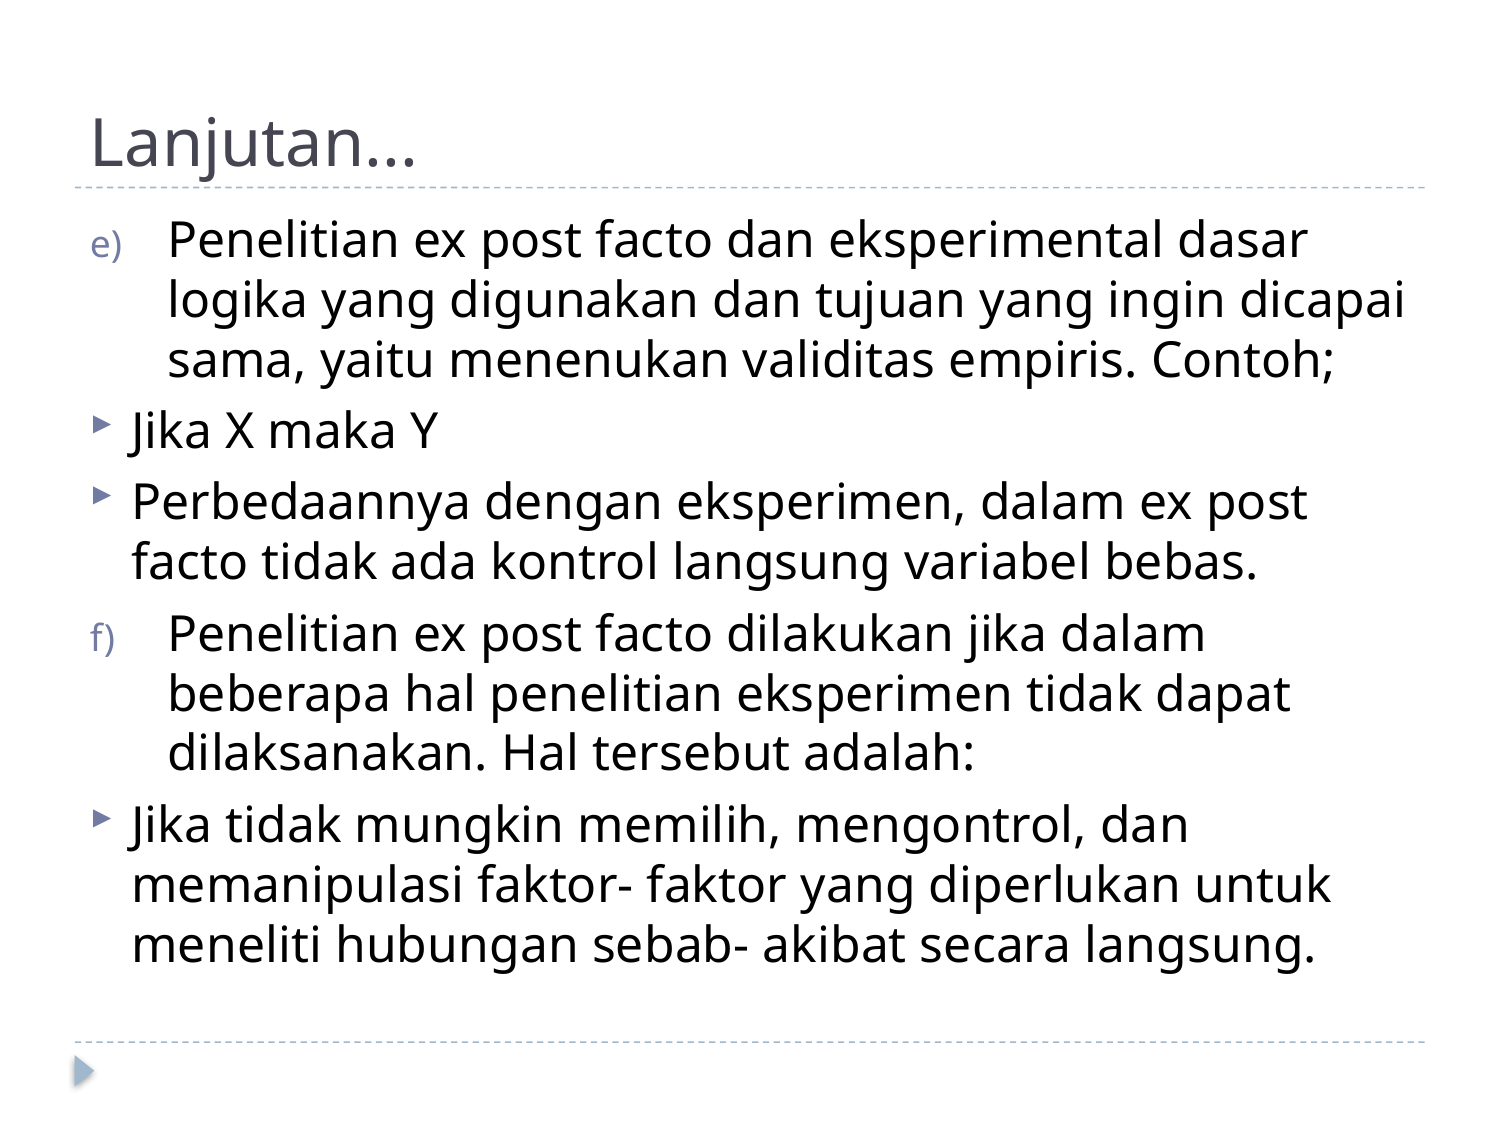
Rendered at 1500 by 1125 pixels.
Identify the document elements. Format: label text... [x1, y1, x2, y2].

title Lanjutan... [75, 24, 1425, 188]
list Penelitian ex post facto dan eksperimental dasar logika yang digunakan dan tujuan yang ingin dicapai sama, yaitu menenukan validitas empiris. Contoh; Jika X maka Y Perbedaannya dengan eksperimen, dalam ex post facto tidak ada kontrol langsung variabel bebas. Penelitian ex post facto dilakukan jika dalam beberapa hal penelitian eksperimen tidak dapat dilaksanakan. Hal tersebut adalah: Jika tidak mungkin memilih, mengontrol, dan memanipulasi faktor- faktor yang diperlukan untuk meneliti hubungan sebab- akibat secara langsung. [75, 200, 1425, 1010]
